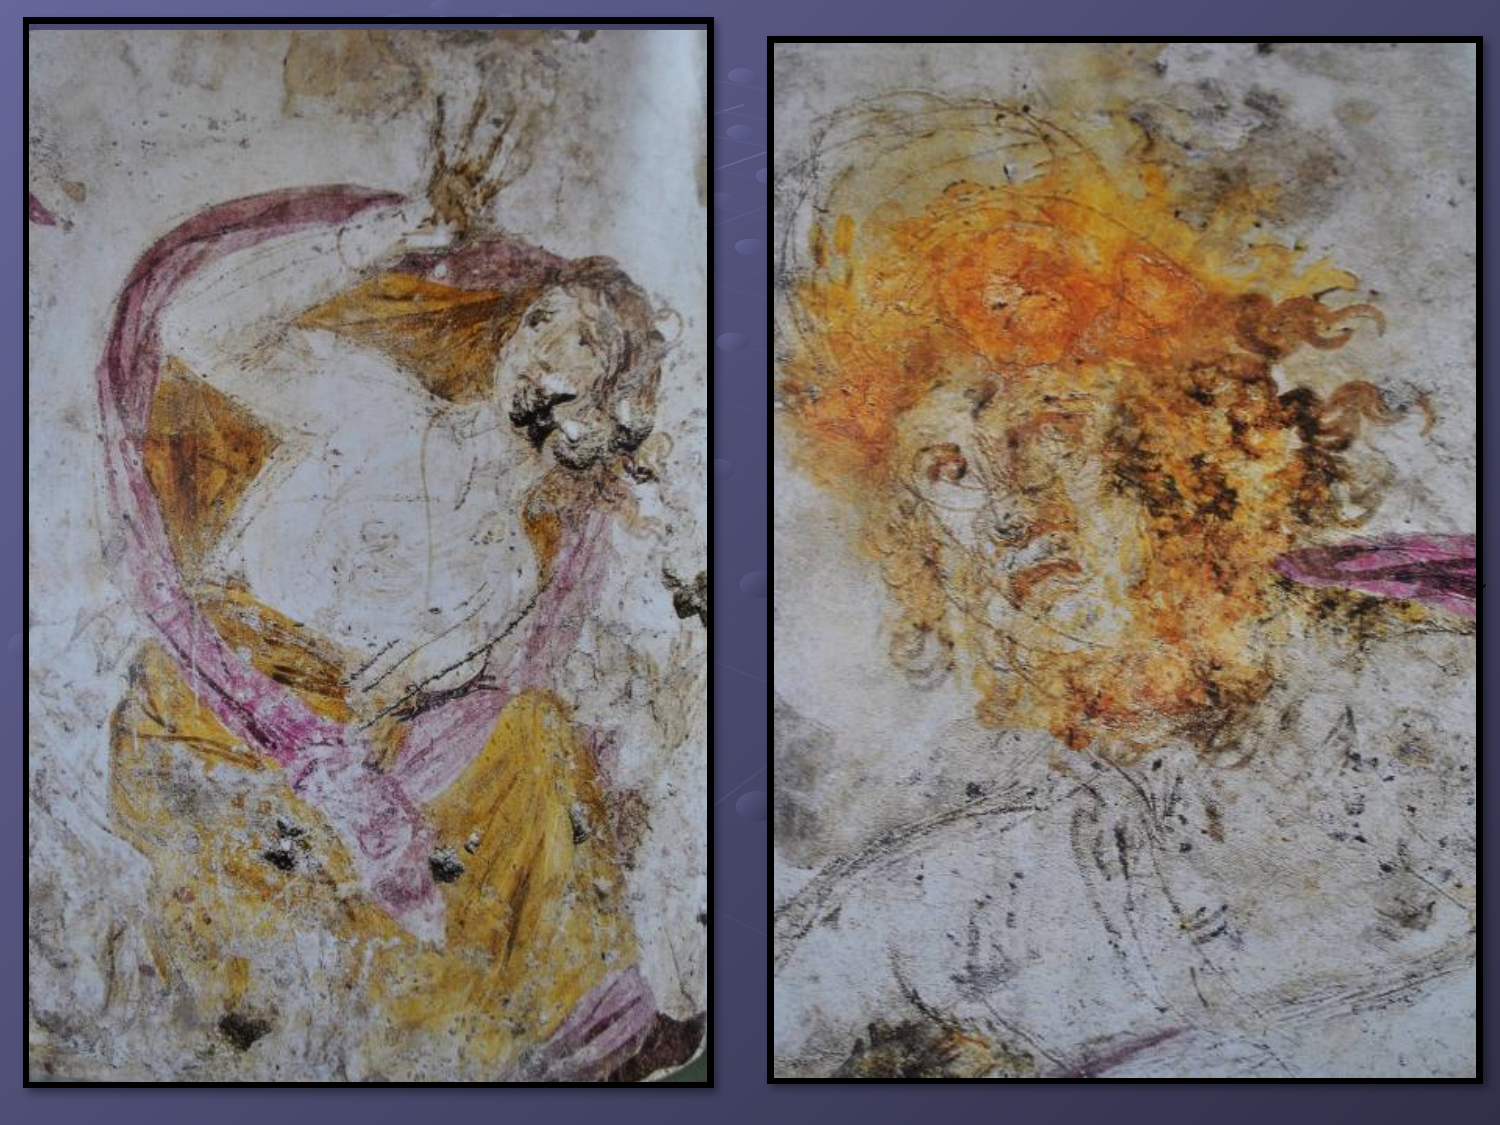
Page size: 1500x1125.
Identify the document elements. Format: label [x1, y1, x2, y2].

picture [773, 42, 1477, 1078]
picture [29, 23, 708, 1083]
